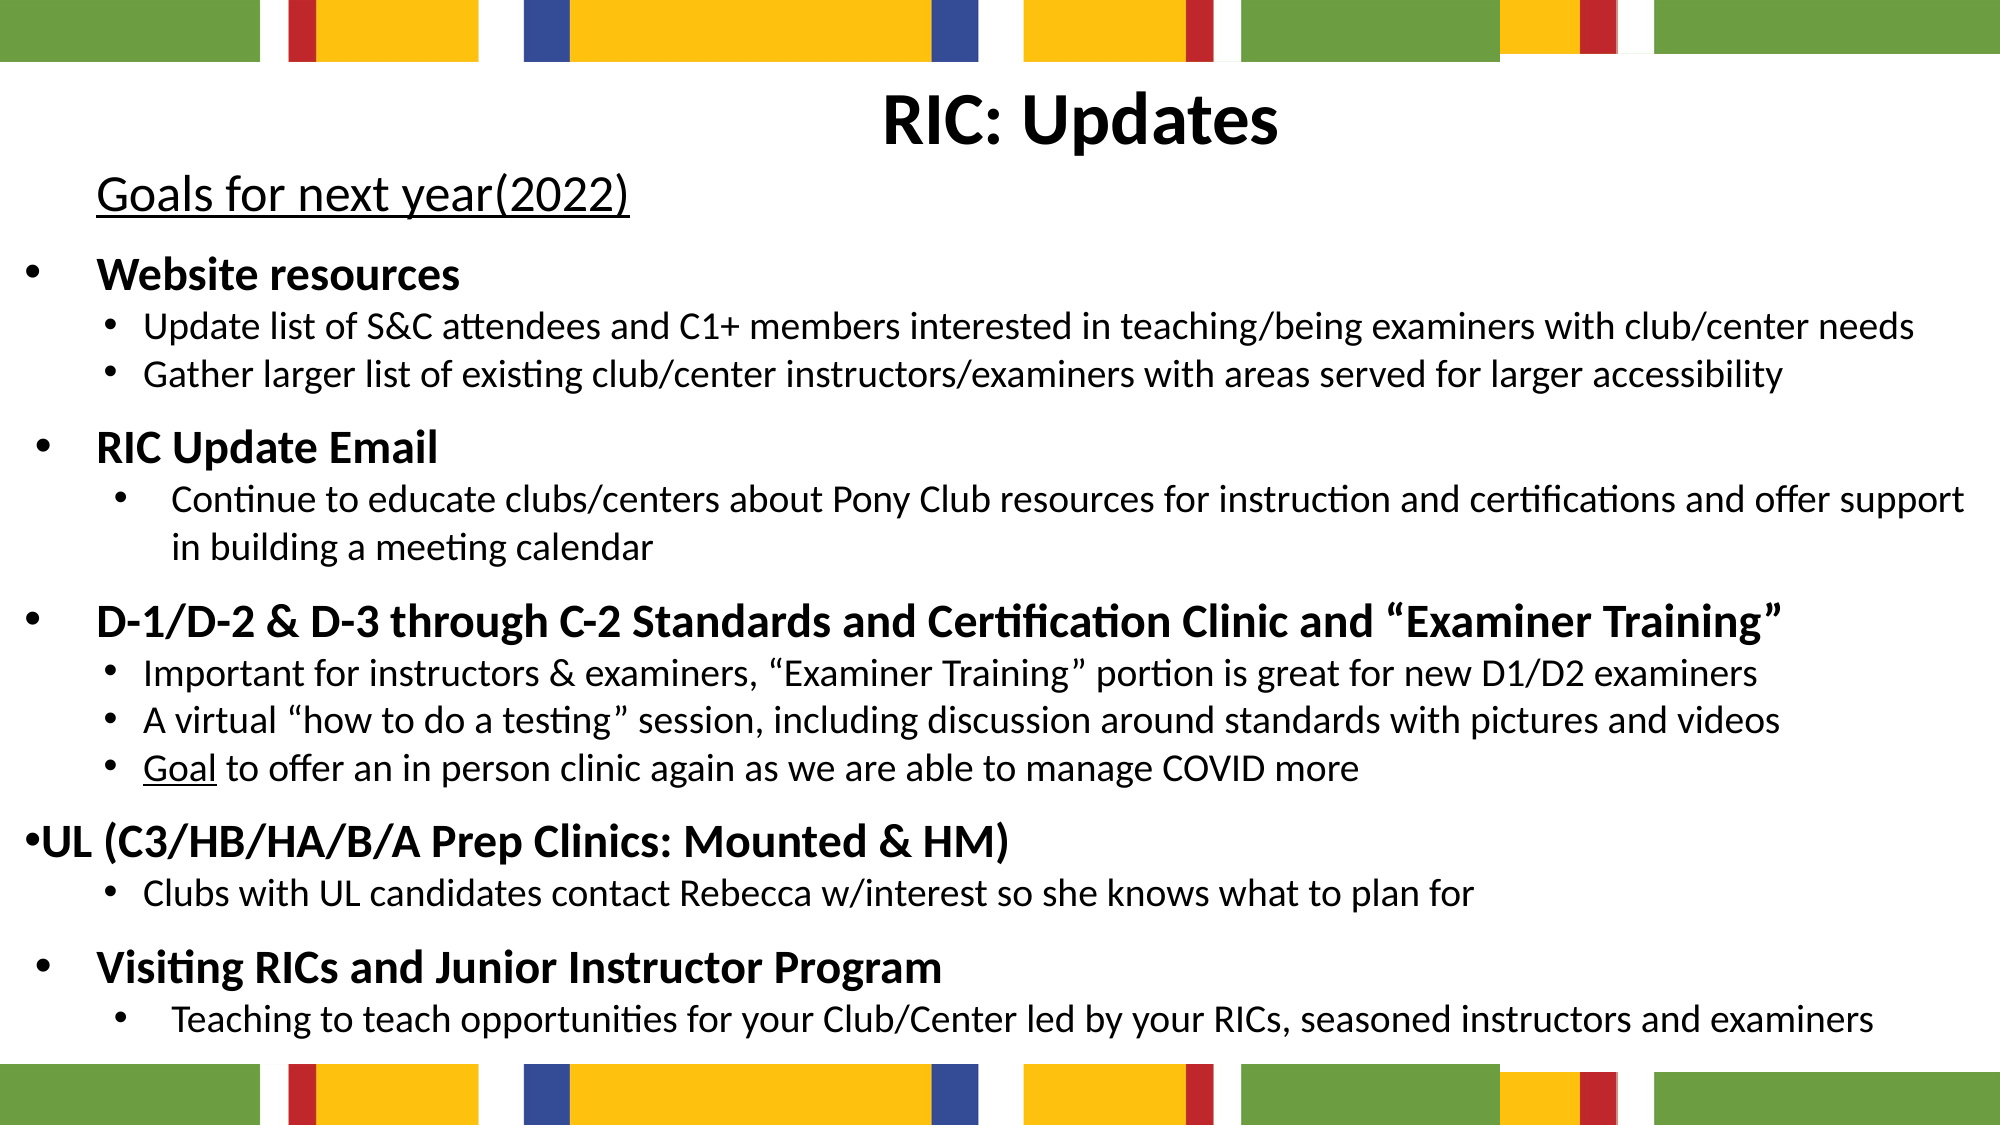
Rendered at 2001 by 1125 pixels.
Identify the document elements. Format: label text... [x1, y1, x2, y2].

picture [0, 1064, 2000, 1125]
picture [0, 0, 2000, 62]
text_box RIC: Updates Goals for next year(2022) Website resources Update list of S&C attendees and C1+ members interested in teaching/being examiners with club/center needs Gather larger list of existing club/center instructors/examiners with areas served for larger accessibility RIC Update Email Continue to educate clubs/centers about Pony Club resources for instruction and certifications and offer support in building a meeting calendar D-1/D-2 & D-3 through C-2 Standards and Certification Clinic and “Examiner Training” Important for instructors & examiners, “Examiner Training” portion is great for new D1/D2 examiners A virtual “how to do a testing” session, including discussion around standards with pictures and videos Goal to offer an in person clinic again as we are able to manage COVID more UL (C3/HB/HA/B/A Prep Clinics: Mounted & HM) Clubs with UL candidates contact Rebecca w/interest so she knows what to plan for Visiting RICs and Junior Instructor Program Teaching to teach opportunities for your Club/Center led by your RICs, seasoned instructors and examiners [6, 65, 2000, 1071]
